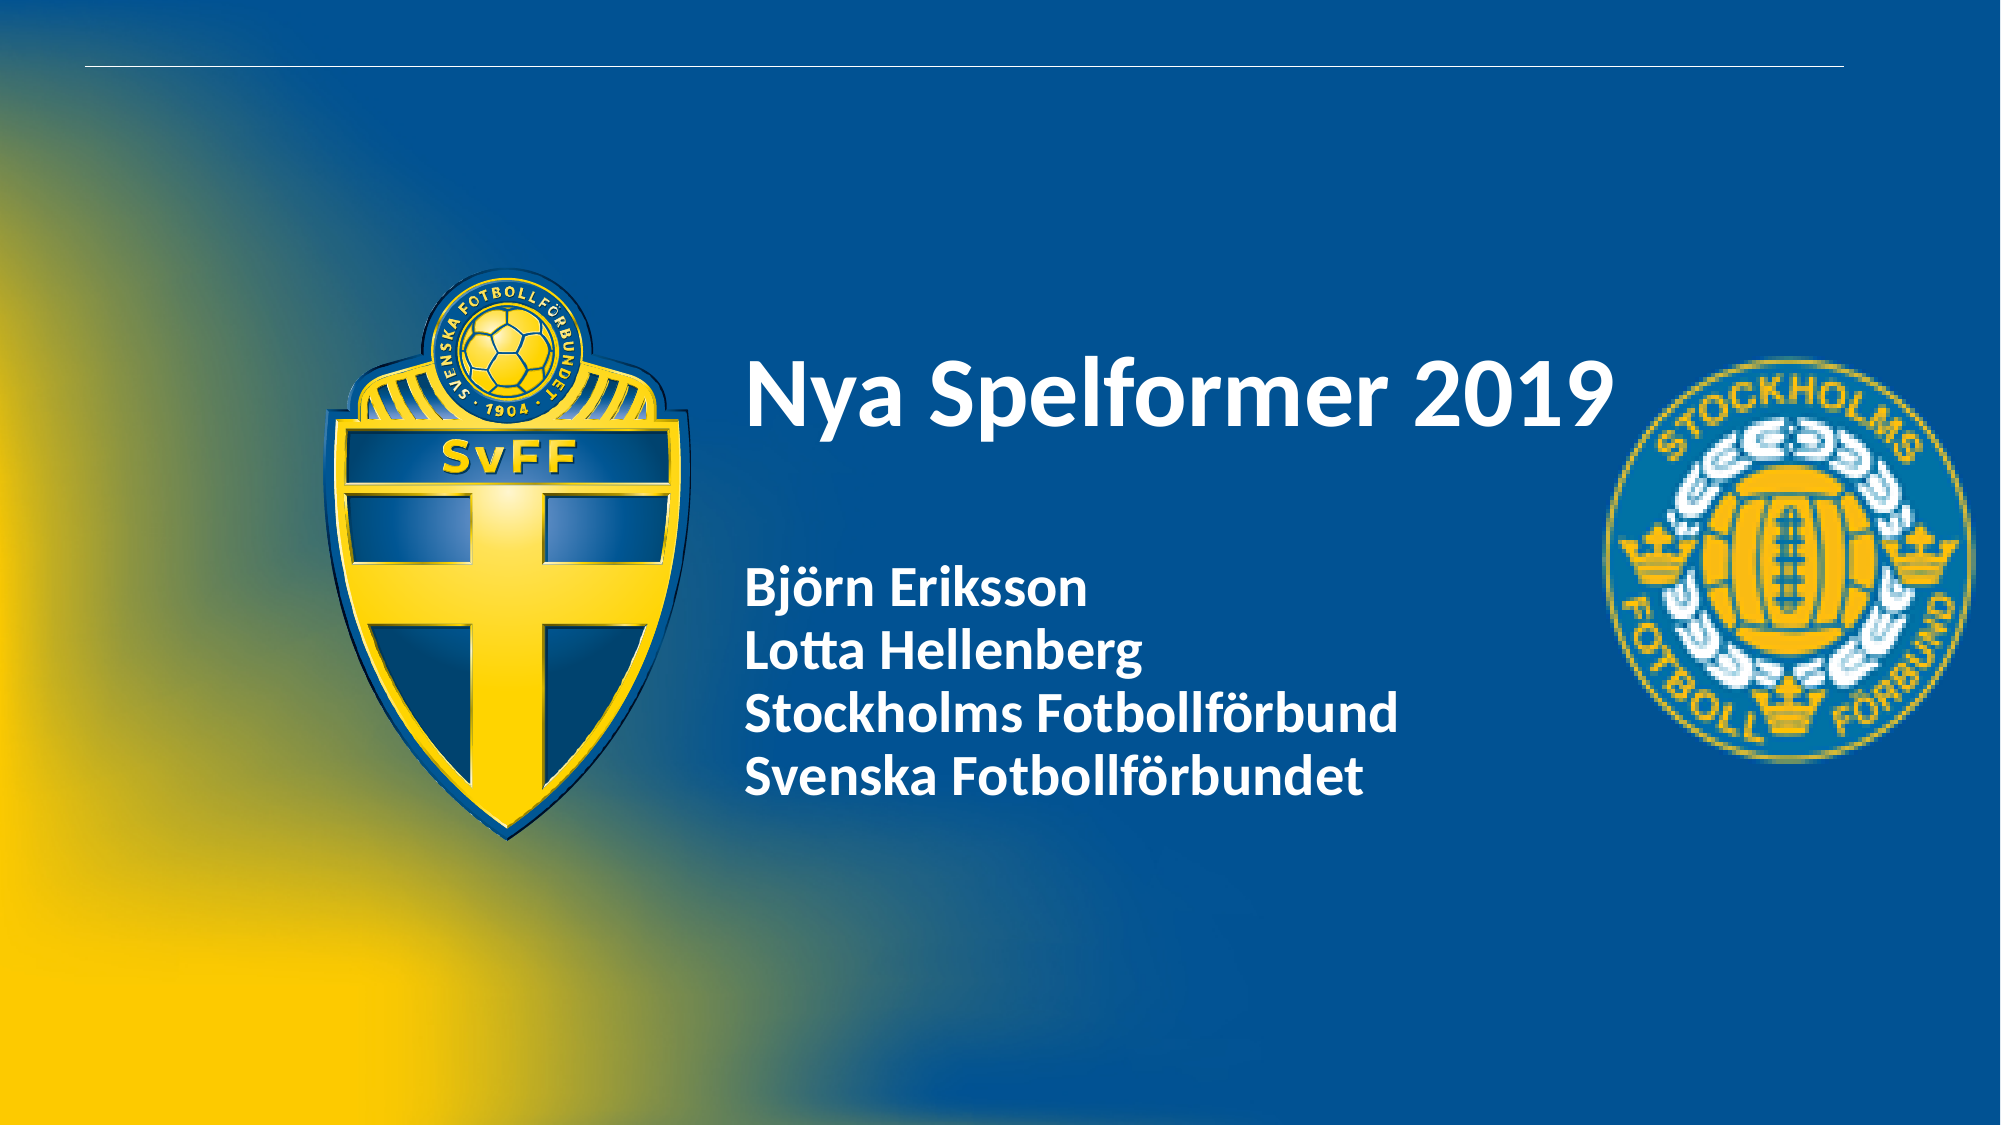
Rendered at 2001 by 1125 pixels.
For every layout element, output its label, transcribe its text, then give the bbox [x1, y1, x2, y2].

picture [0, 0, 2001, 1125]
title Nya Spelformer 2019 Björn Eriksson Lotta Hellenberg Stockholms Fotbollförbund Svenska Fotbollförbundet [745, 340, 1941, 548]
